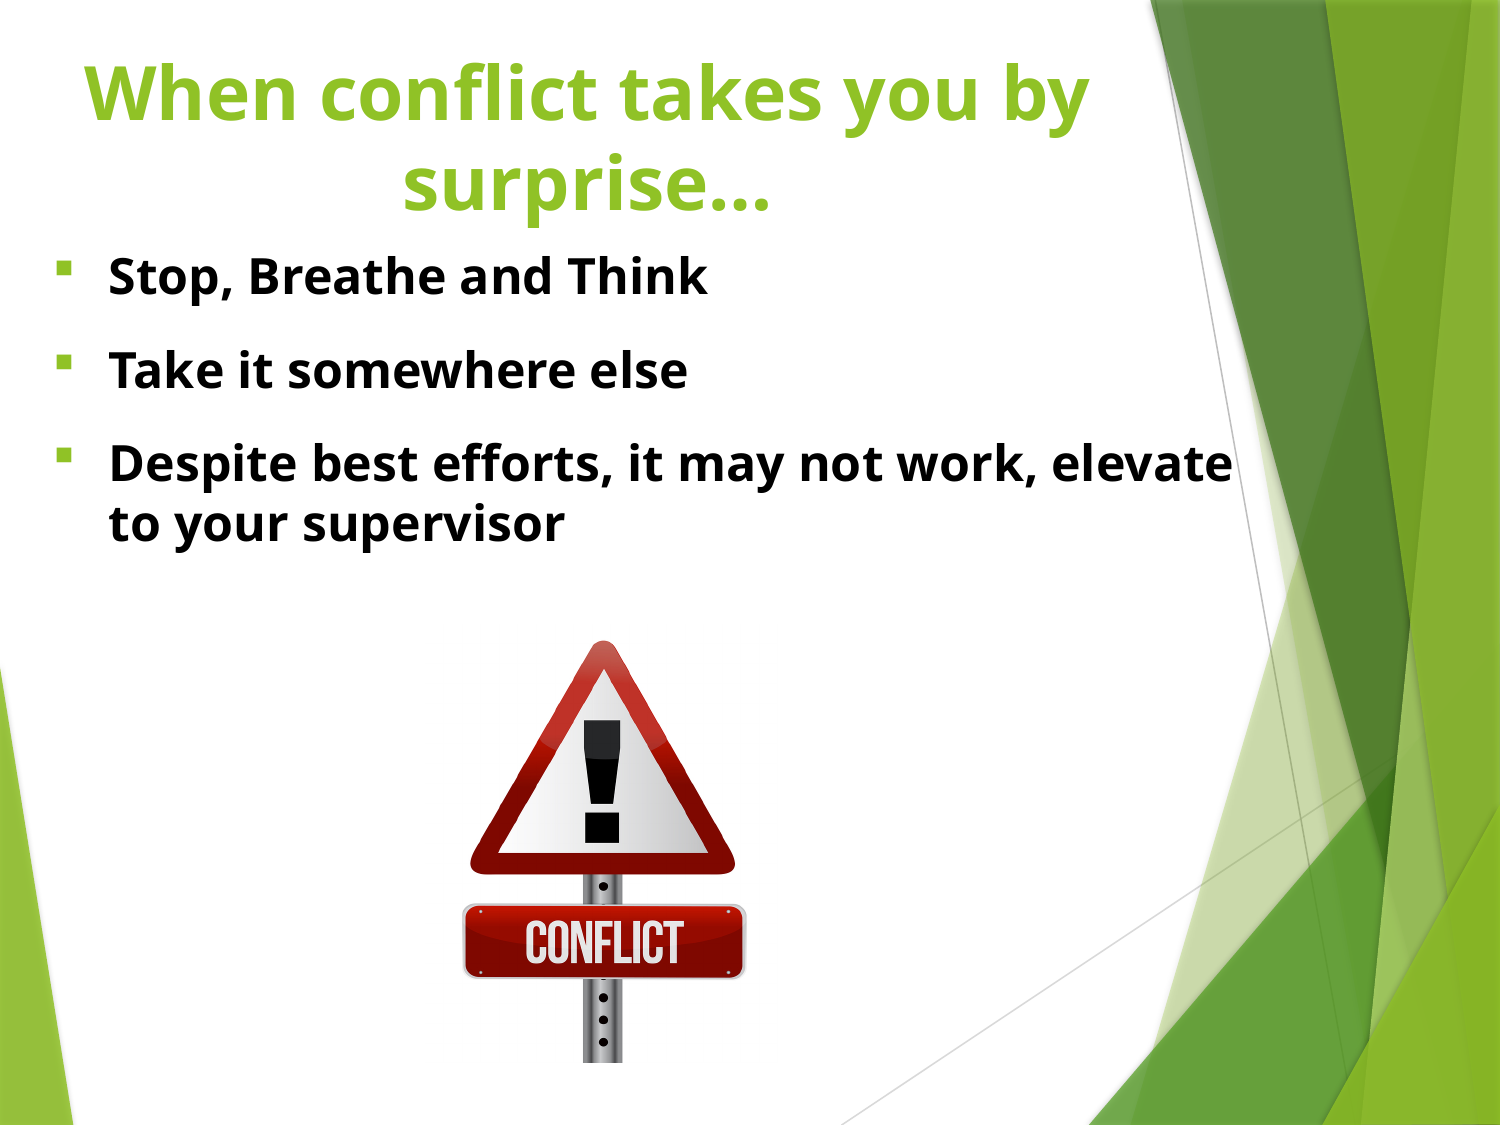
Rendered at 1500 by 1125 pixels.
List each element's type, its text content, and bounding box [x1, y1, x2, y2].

list Stop, Breathe and Think Take it somewhere else Despite best efforts, it may not work, elevate to your supervisor [37, 237, 1275, 575]
picture [424, 624, 778, 1063]
title When conflict takes you by surprise… [37, 37, 1138, 237]
